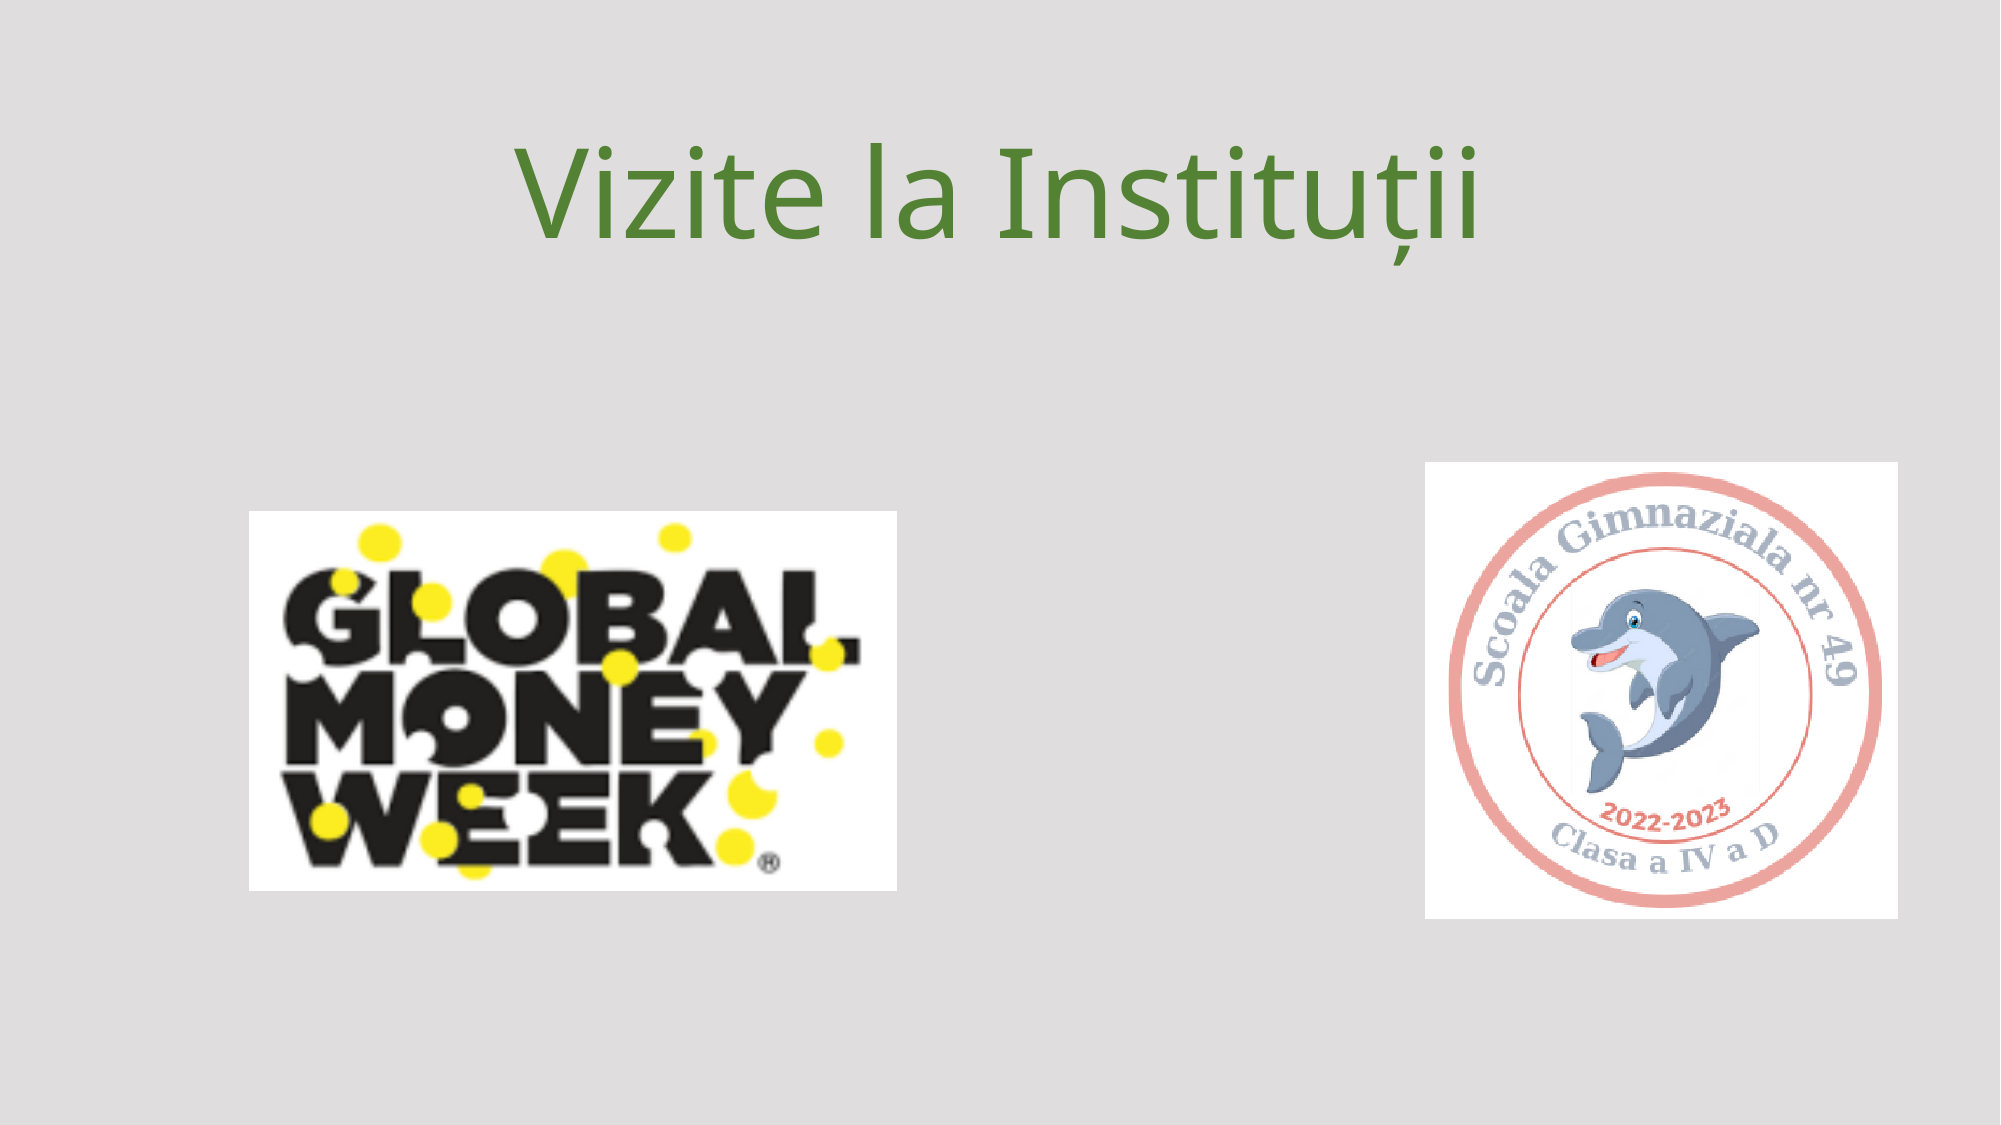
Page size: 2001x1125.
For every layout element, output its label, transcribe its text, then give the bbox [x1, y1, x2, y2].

picture [1424, 462, 1898, 919]
title Vizite la Instituții [249, 93, 1750, 273]
picture [249, 511, 897, 891]
